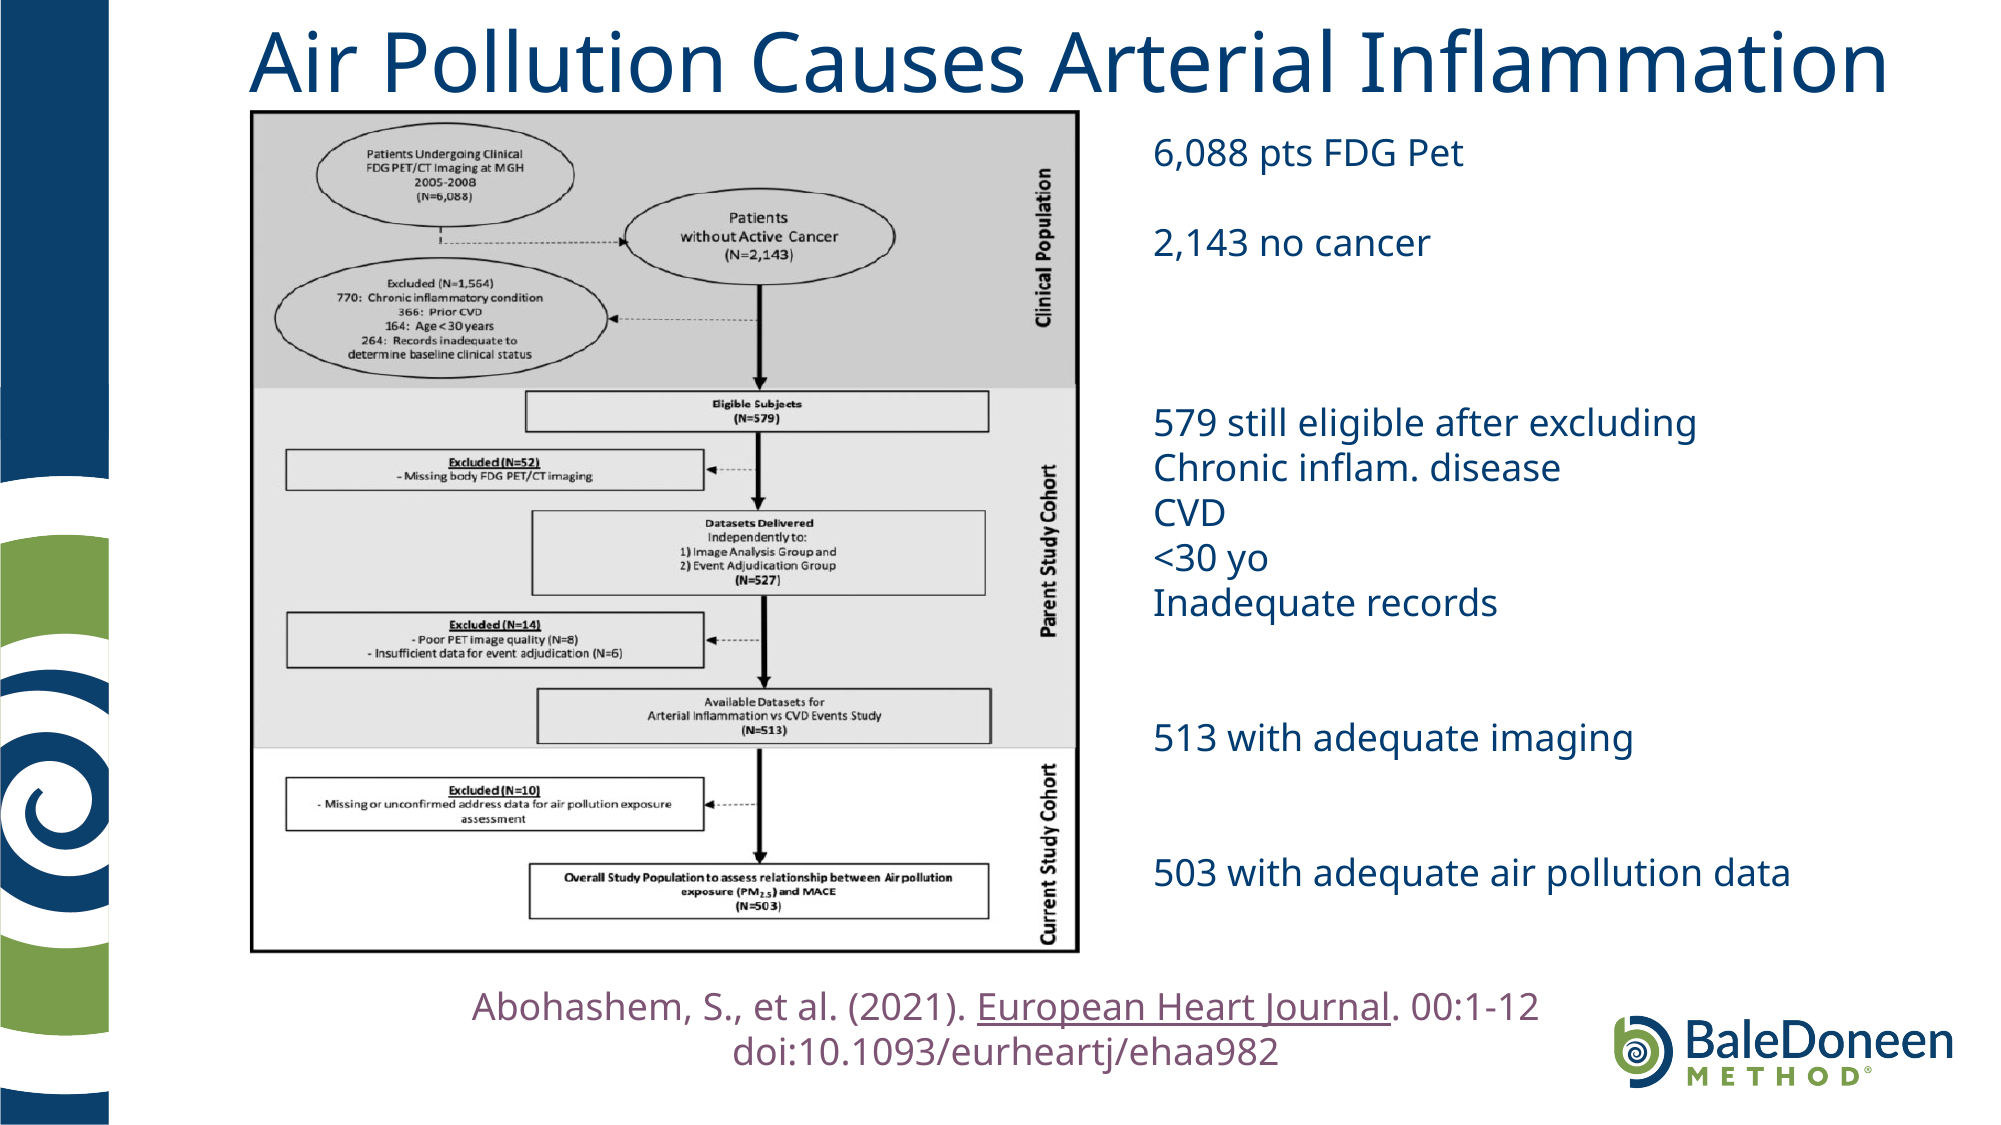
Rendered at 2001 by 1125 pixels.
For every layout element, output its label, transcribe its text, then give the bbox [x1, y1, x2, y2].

picture [1679, 0, 2001, 1125]
title Air Pollution Causes Arterial Inflammation [212, 0, 1930, 131]
picture [0, 0, 1138, 1125]
text_box Abohashem, S., et al. (2021). European Heart Journal. 00:1-12 doi:10.1093/eurheartj/ehaa982 . [333, 975, 1679, 1125]
text_box 6,088 pts FDG Pet 2,143 no cancer 579 still eligible after excluding Chronic inflam. disease CVD <30 yo Inadequate records 513 with adequate imaging 503 with adequate air pollution data [1138, 121, 1917, 991]
